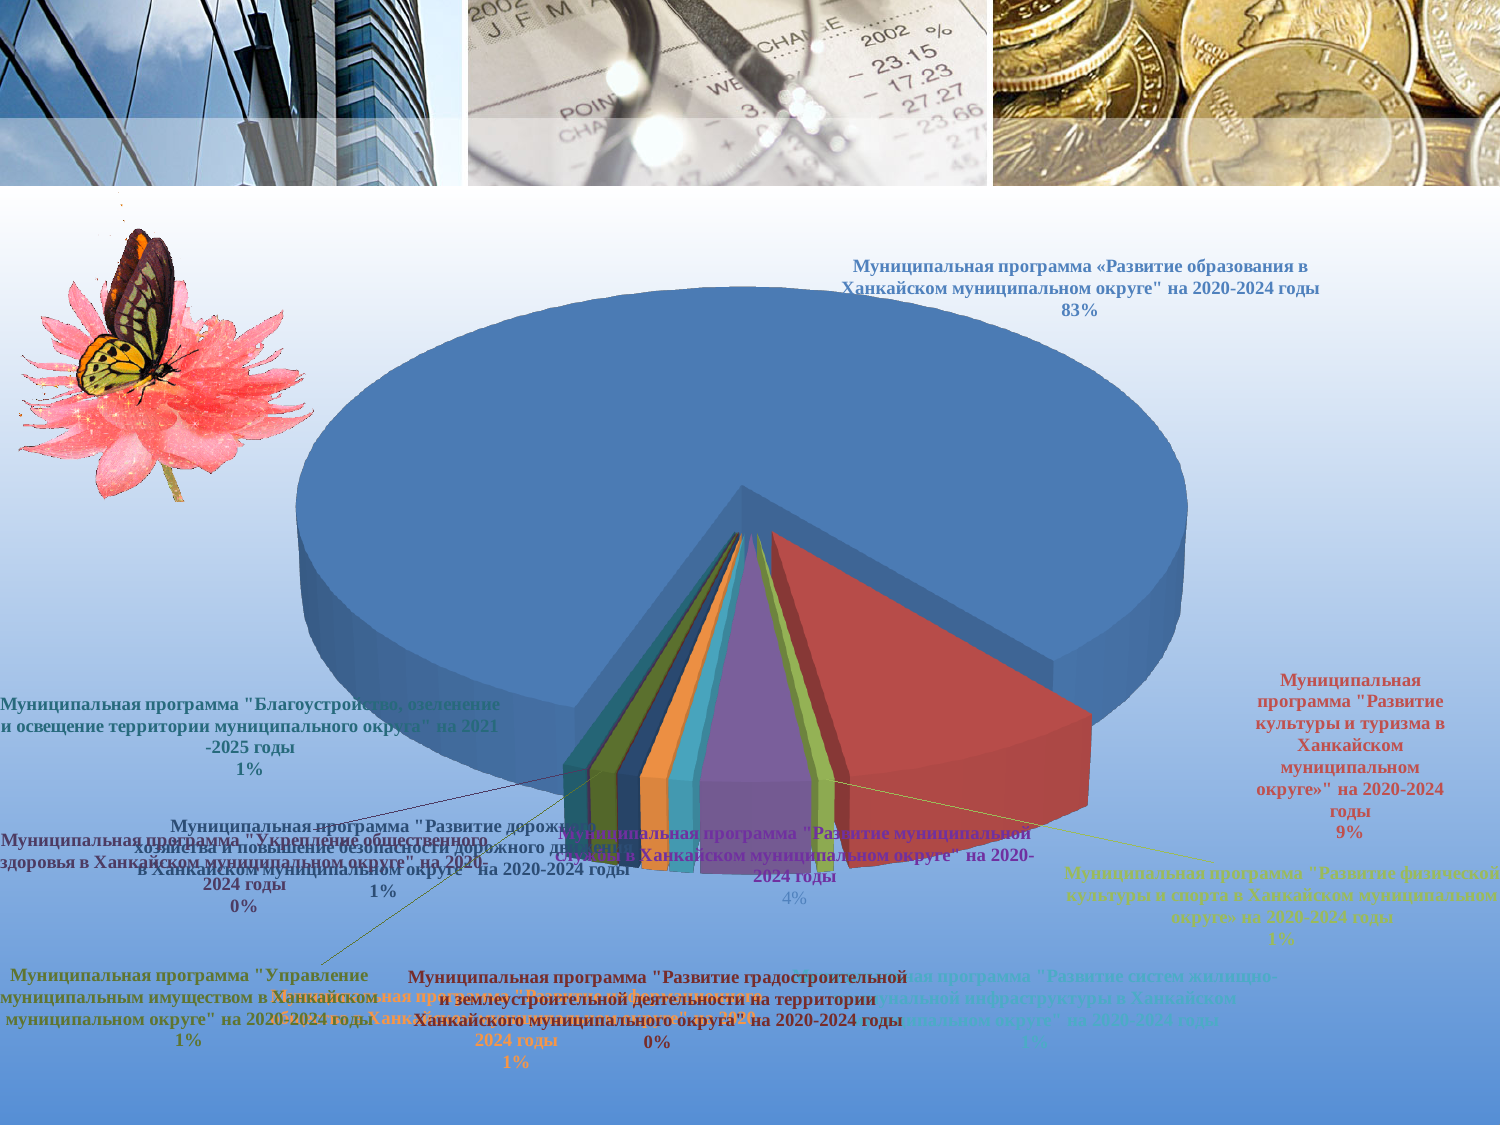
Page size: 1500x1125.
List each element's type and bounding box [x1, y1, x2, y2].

chart [0, 186, 1500, 1125]
picture [0, 0, 1500, 503]
